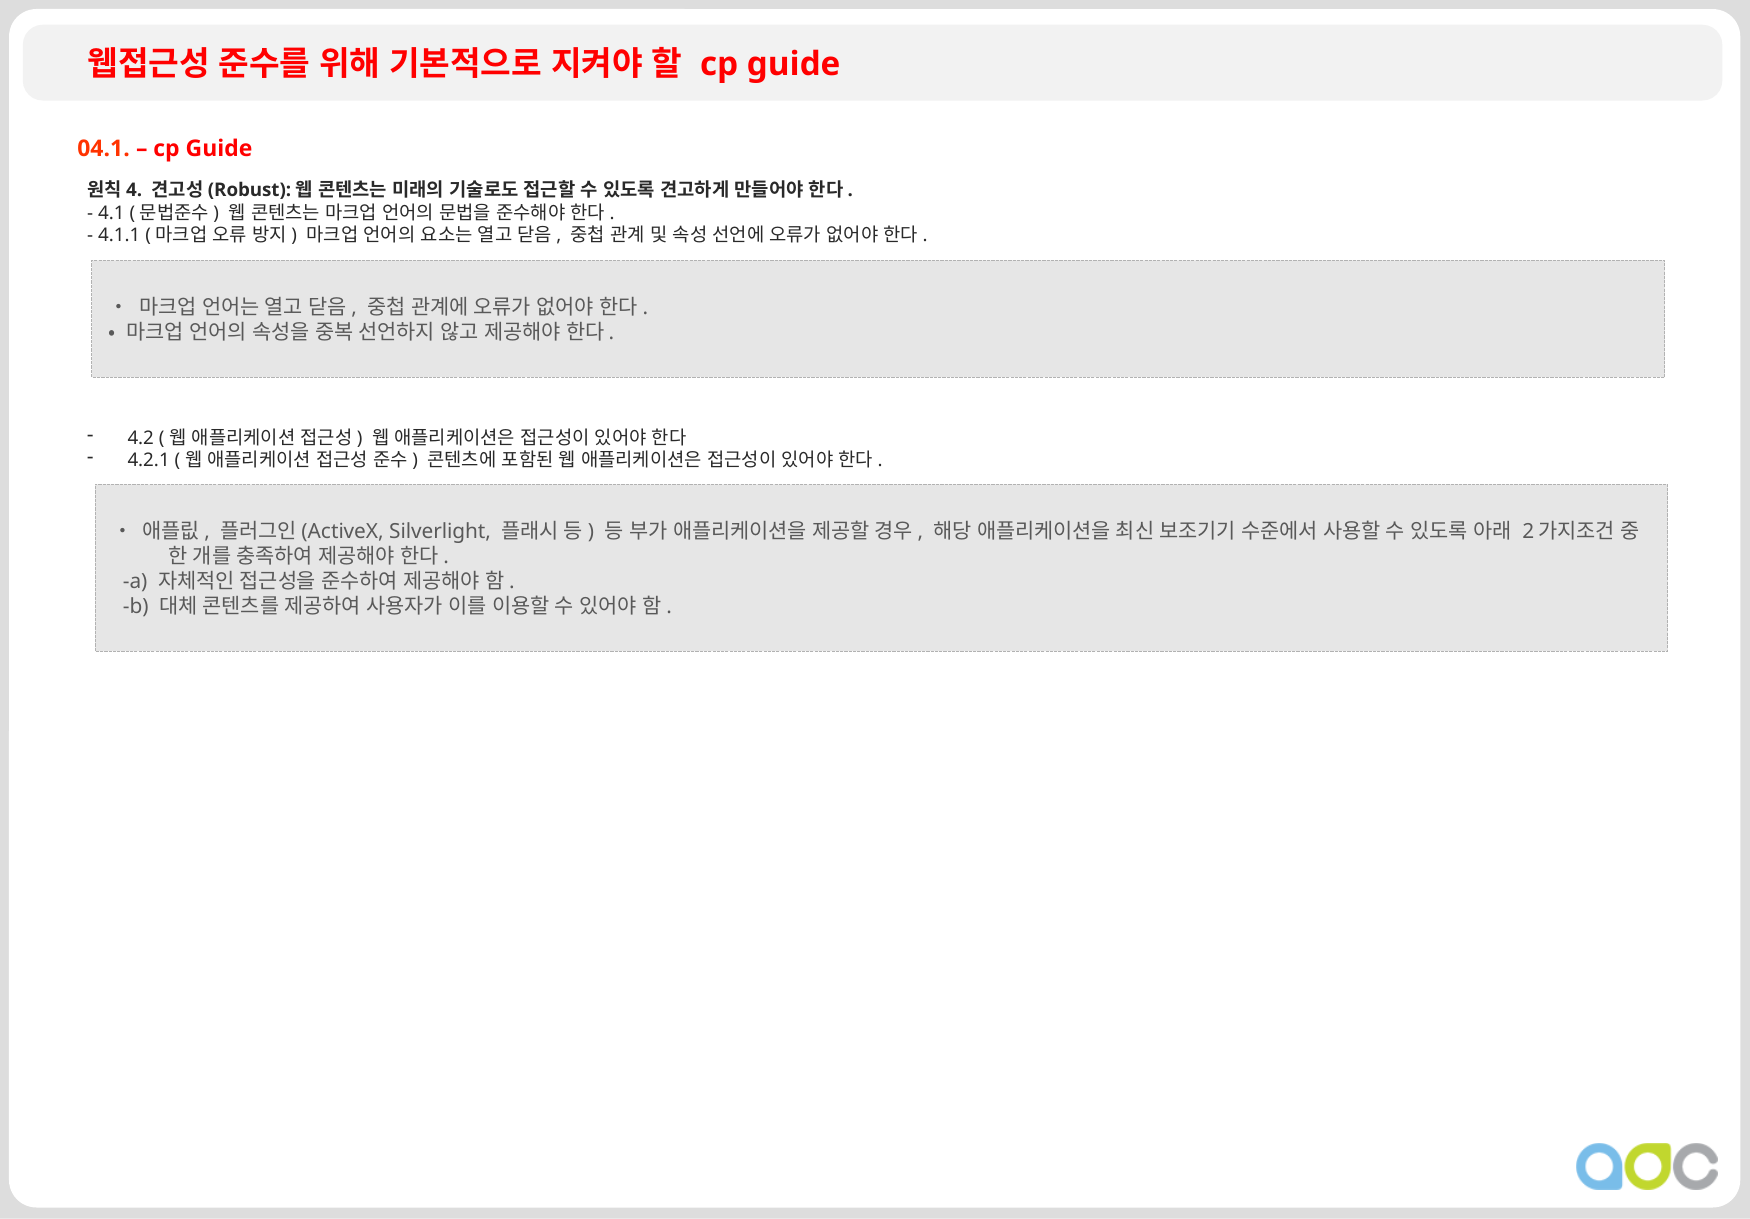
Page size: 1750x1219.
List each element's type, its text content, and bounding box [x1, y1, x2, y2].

text_box • 애플릾, 플러그인(ActiveX, Silverlight, 플래시 등) 등 부가 애플리케이션을 제공할 경우, 해당 애플리케이션을 최신 보조기기 수준에서 사용할 수 있도록 아래 2가지조건 중 한 개를 충족하여 제공해야 한다. -a) 자체적인 접근성을 준수하여 제공해야 함. -b) 대체 콘텐츠를 제공하여 사용자가 이를 이용할 수 있어야 함. [95, 484, 1668, 652]
text_box 웹접근성 준수를 위해 기본적으로 지켜야 할 cp guide [72, 34, 856, 89]
text_box 04.1. – cp Guide [62, 125, 268, 168]
picture [1576, 1143, 1718, 1190]
text_box 원칙4. 견고성(Robust):웹 콘텐츠는 미래의 기술로도 접근할 수 있도록 견고하게 만들어야 한다. - 4.1 (문법준수) 웹 콘텐츠는 마크업 언어의 문법을 준수해야 한다. - 4.1.1 (마크업 오류 방지) 마크업 언어의 요소는 열고 닫음, 중첩 관계 및 속성 선언에 오류가 없어야 한다. 4.2 (웹 애플리케이션 접근성) 웹 애플리케이션은 접근성이 있어야 한다 4.2.1 (웹 애플리케이션 접근성 준수) 콘텐츠에 포함된 웹 애플리케이션은 접근성이 있어야 한다. [72, 170, 1601, 658]
text_box • 마크업 언어는 열고 닫음, 중첩 관계에 오류가 없어야 한다. • 마크업 언어의 속성을 중복 선언하지 않고 제공해야 한다. [91, 260, 1665, 378]
